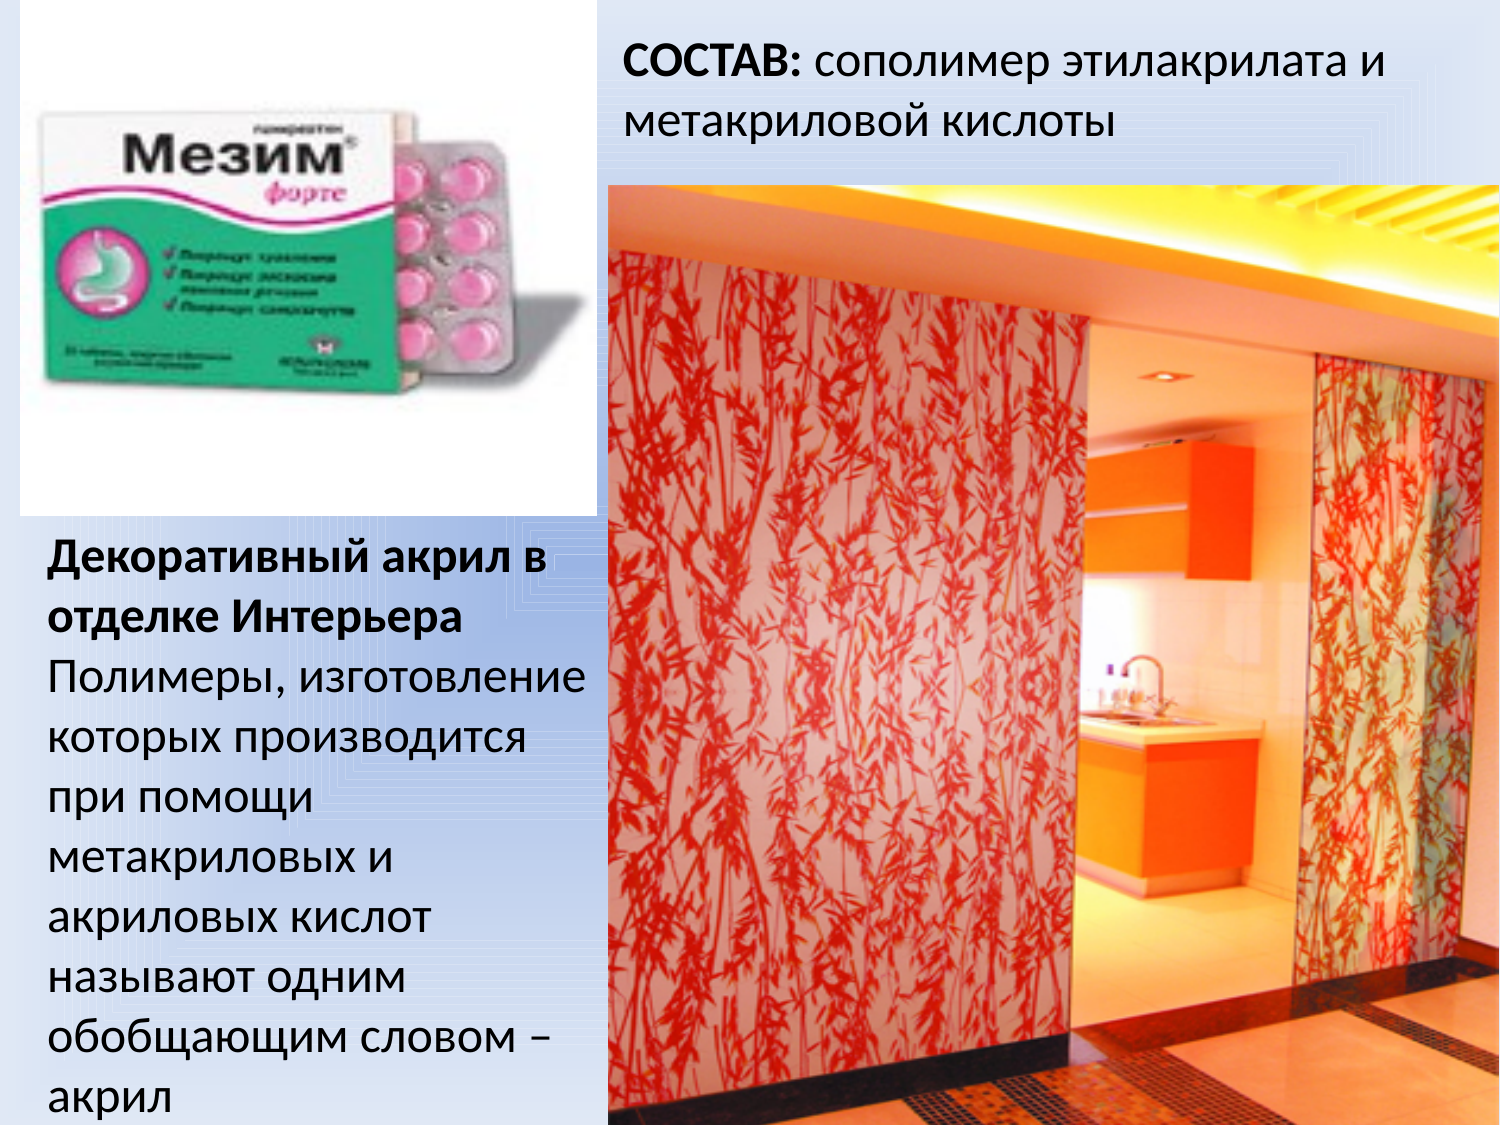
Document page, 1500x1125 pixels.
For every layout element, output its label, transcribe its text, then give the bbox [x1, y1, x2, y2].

picture [20, 0, 597, 516]
picture [608, 184, 1500, 1125]
text_box СОСТАВ: сополимер этилакрилата и метакриловой кислоты [608, 19, 1471, 154]
text_box Декоративный акрил в отделке Интерьера Полимеры, изготовление которых производится при помощи метакриловых и акриловых кислот называют одним обобщающим словом – акрил [32, 520, 602, 1125]
